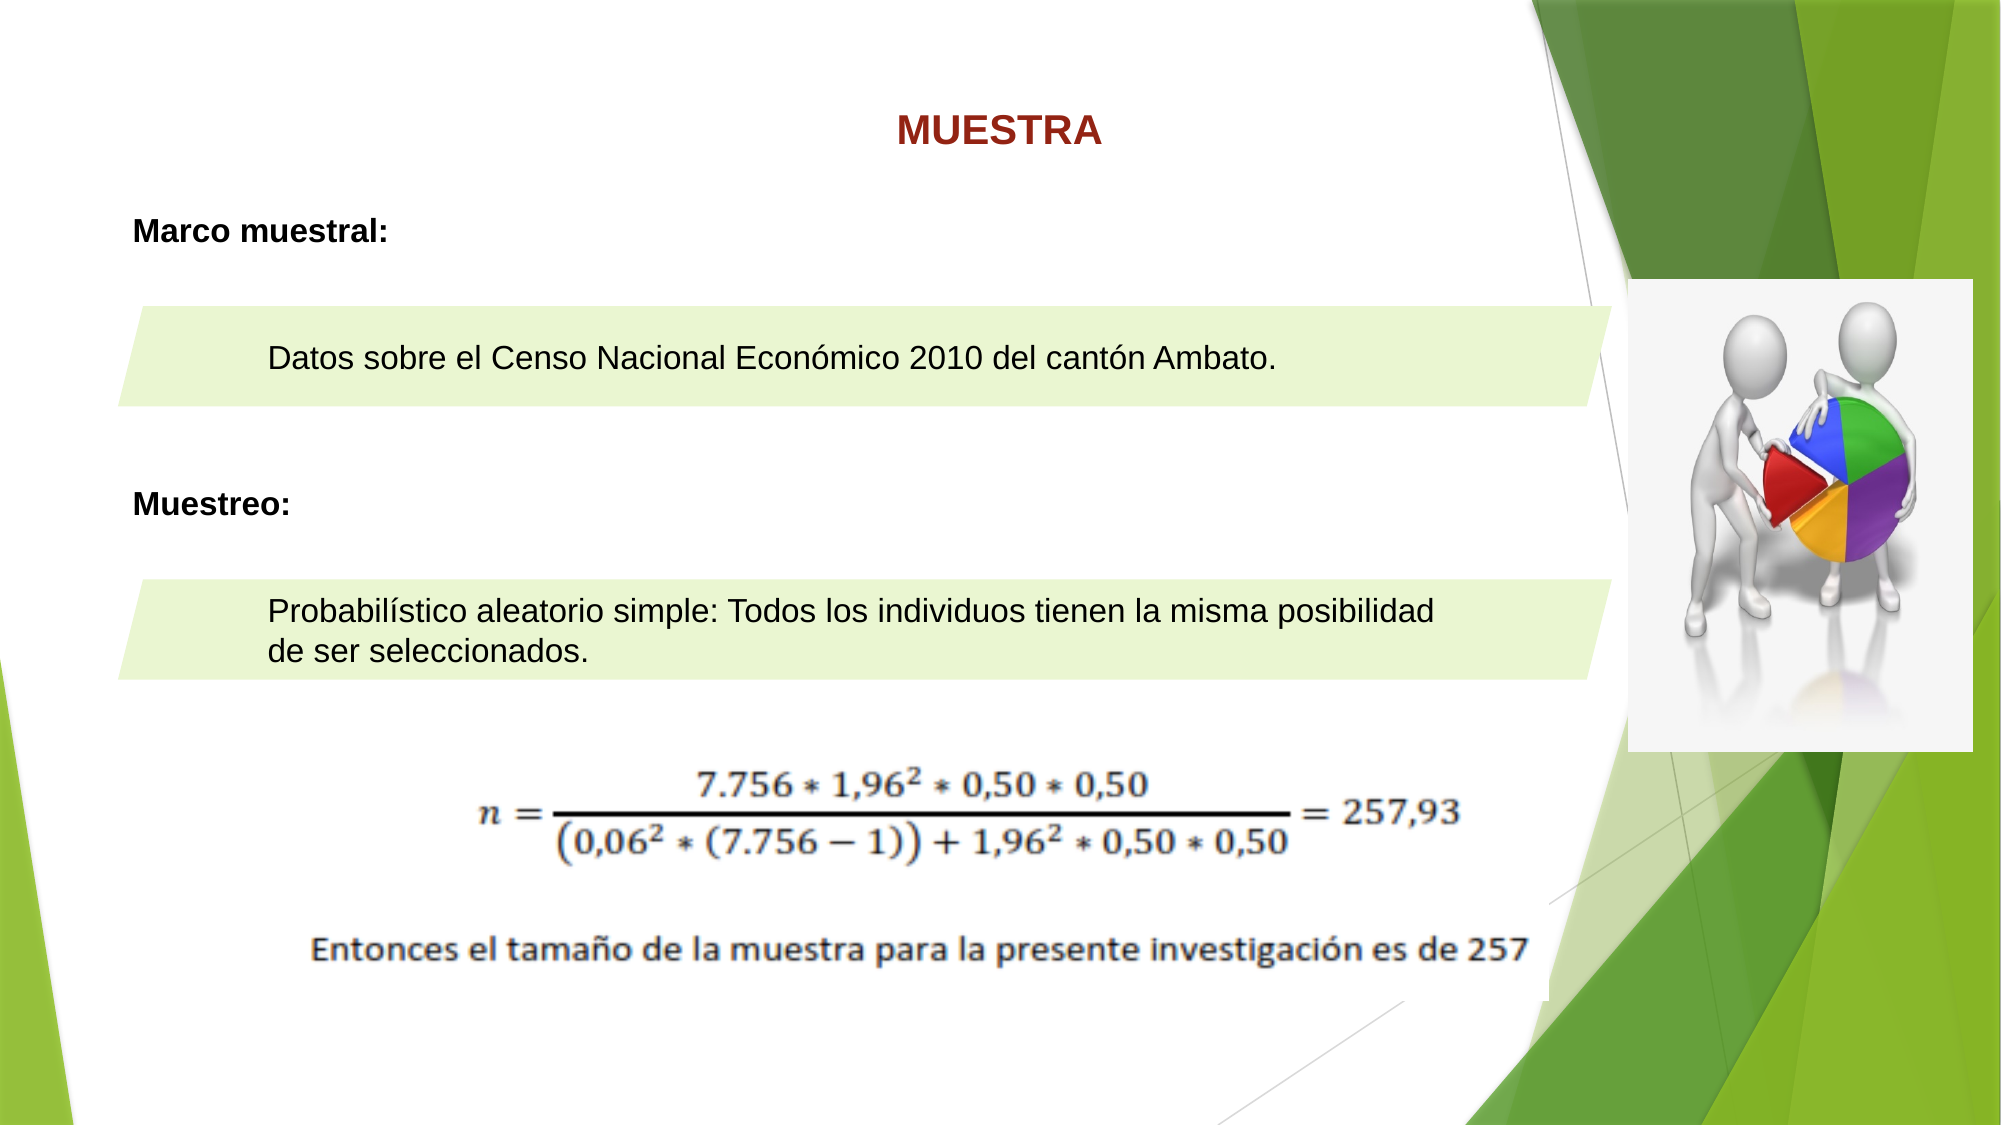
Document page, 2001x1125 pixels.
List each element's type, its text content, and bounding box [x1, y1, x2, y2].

text_box Probabilístico aleatorio simple: Todos los individuos tienen la misma posibilidad de ser seleccionados. [116, 577, 1614, 682]
text_box Marco muestral: [116, 177, 501, 281]
picture [298, 717, 1549, 1001]
text_box Muestreo: [116, 451, 377, 554]
text_box Datos sobre el Censo Nacional Económico 2010 del cantón Ambato. [116, 304, 1614, 409]
picture [1627, 278, 1973, 753]
text_box MUESTRA [740, 76, 1259, 179]
